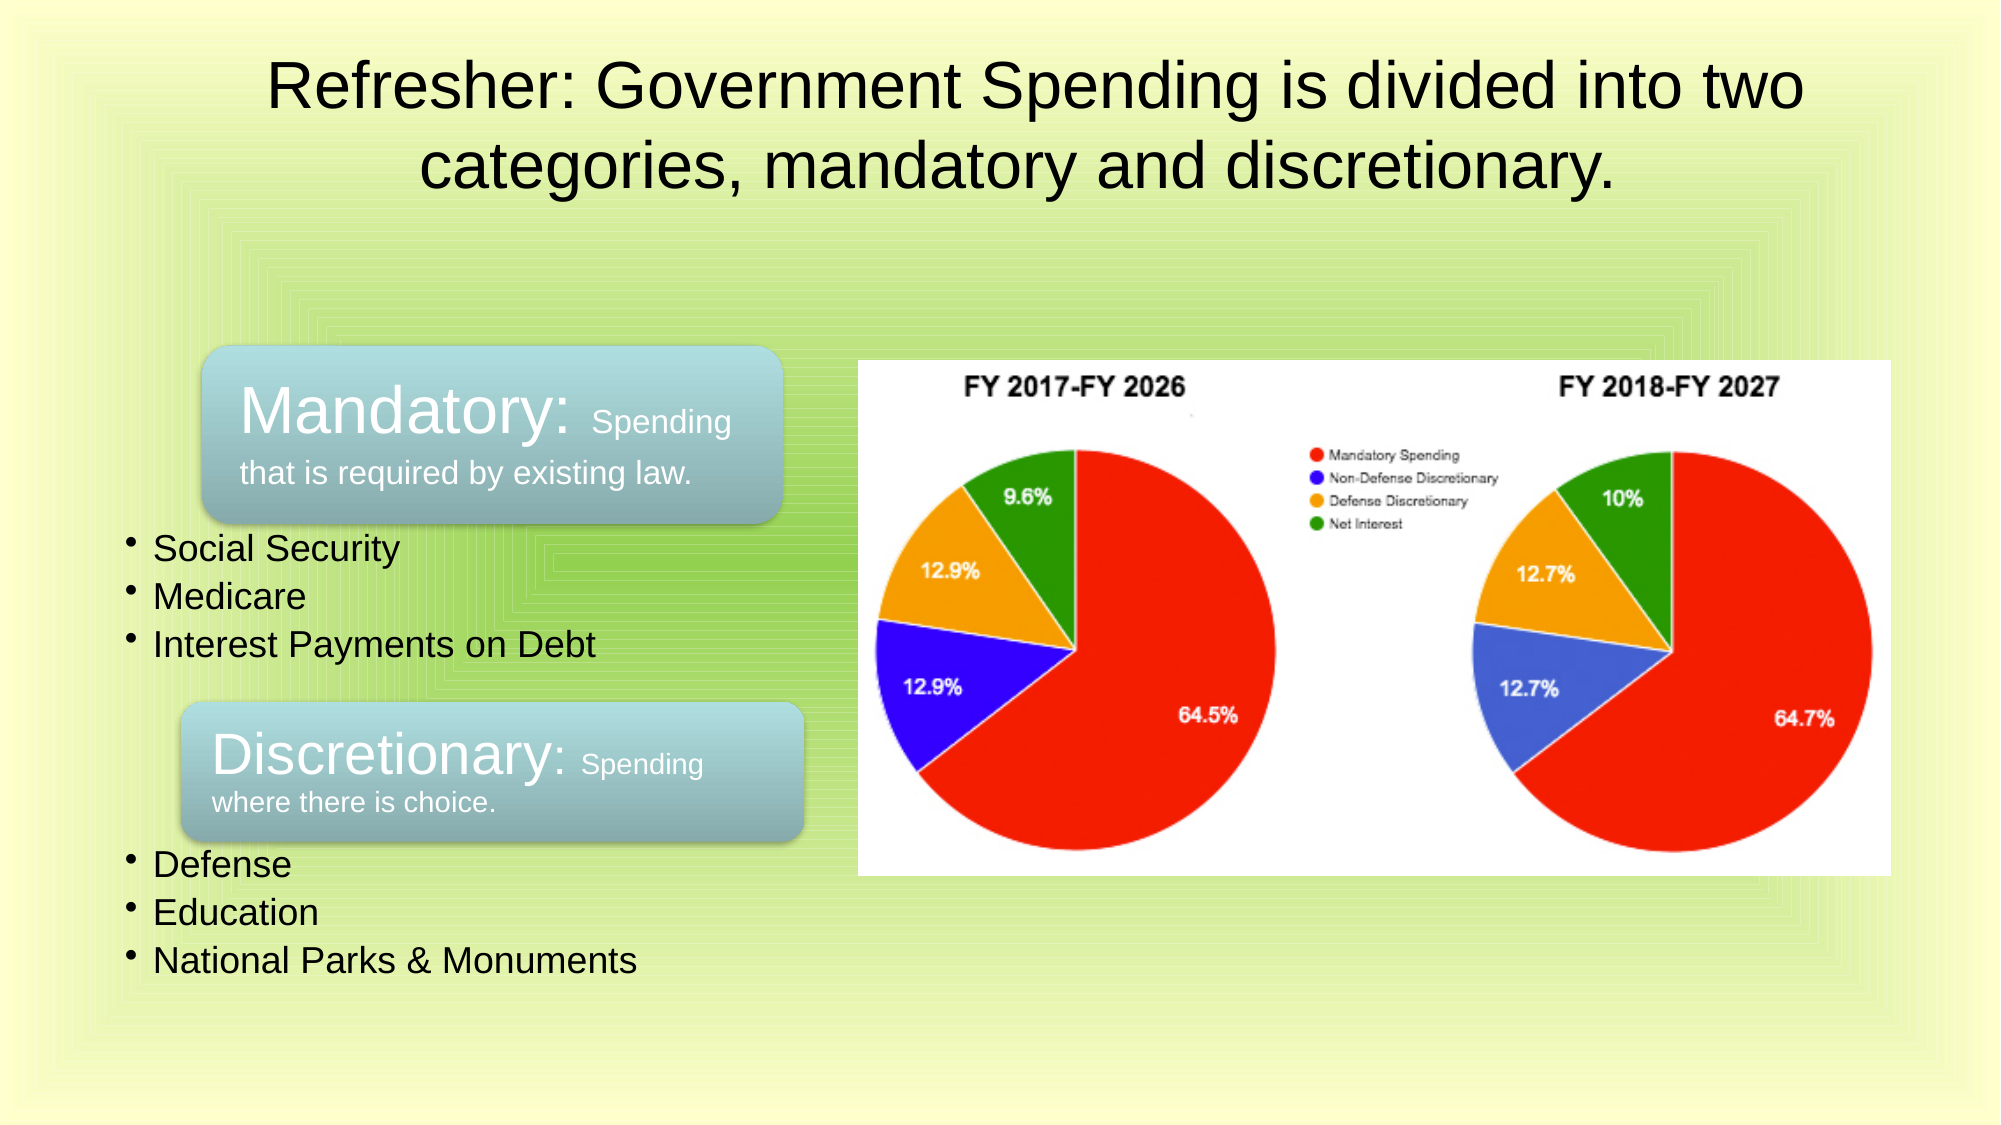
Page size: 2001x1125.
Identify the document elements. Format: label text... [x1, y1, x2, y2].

picture [858, 360, 1892, 876]
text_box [99, 235, 886, 1125]
list Refresher: Government Spending is divided into two categories, mandatory and discretionary. [99, 34, 1900, 995]
